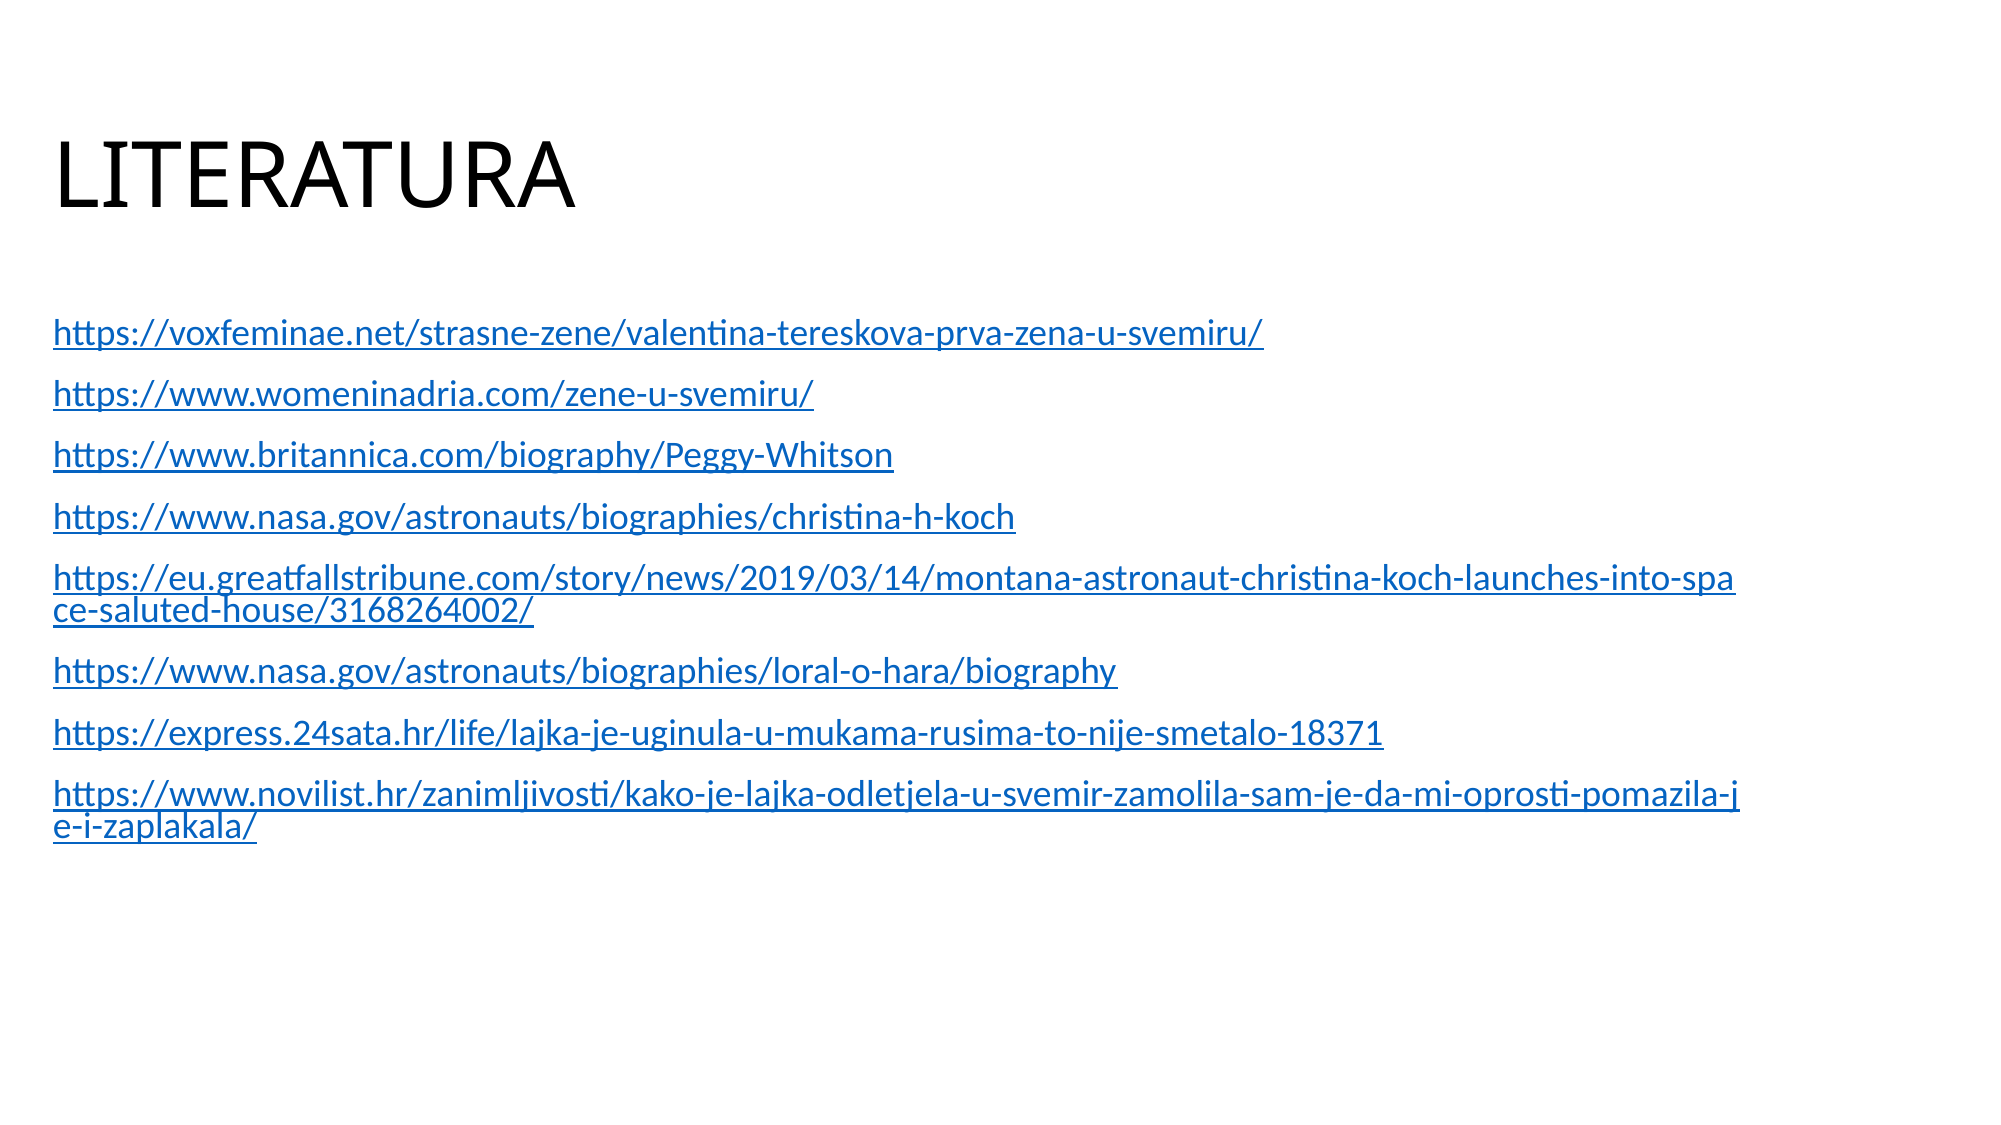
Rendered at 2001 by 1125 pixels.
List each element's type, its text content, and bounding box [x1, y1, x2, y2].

list https://voxfeminae.net/strasne-zene/valentina-tereskova-prva-zena-u-svemiru/ https://www.womeninadria.com/zene-u-svemiru/ https://www.britannica.com/biography/Peggy-Whitson https://www.nasa.gov/astronauts/biographies/christina-h-koch https://eu.greatfallstribune.com/story/news/2019/03/14/montana-astronaut-christina-koch-launches-into-space-saluted-house/3168264002/ https://www.nasa.gov/astronauts/biographies/loral-o-hara/biography https://express.24sata.hr/life/lajka-je-uginula-u-mukama-rusima-to-nije-smetalo-18371 https://www.novilist.hr/zanimljivosti/kako-je-lajka-odletjela-u-svemir-zamolila-sam-je-da-mi-oprosti-pomazila-je-i-zaplakala/ [37, 305, 1763, 1020]
title LITERATURA [37, 68, 1763, 287]
